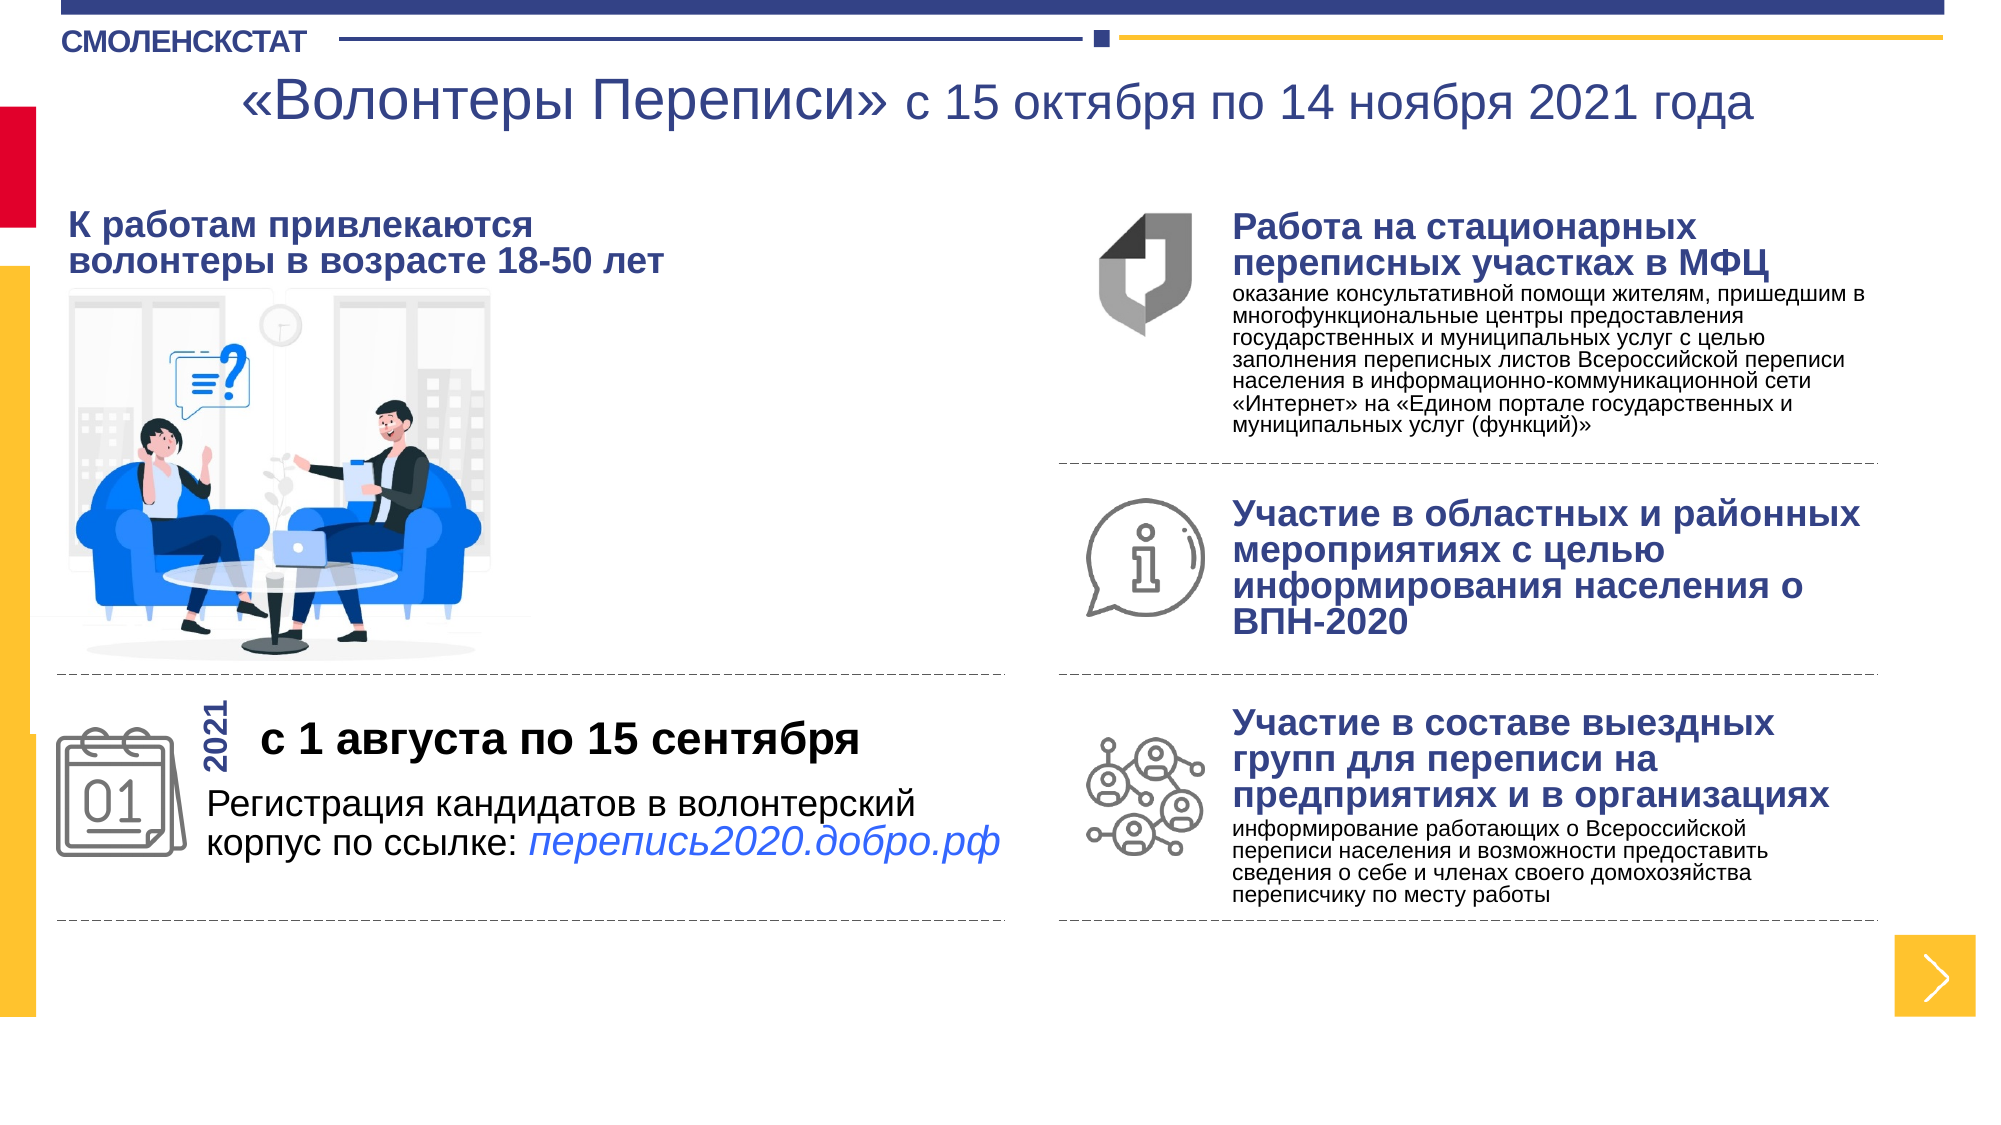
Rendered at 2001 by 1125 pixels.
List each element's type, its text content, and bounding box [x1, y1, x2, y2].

picture [30, 233, 531, 857]
text_box с 1 августа по 15 сентября [245, 712, 758, 771]
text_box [339, 29, 1943, 93]
list «Волонтеры Переписи» с 15 октября по 14 ноября 2021 года [129, 53, 1867, 149]
text_box с 1 августа по 15 сентября [759, 712, 877, 771]
text_box К работам привлекаются волонтеры в возрасте 18-50 лет [53, 201, 733, 288]
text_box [1056, 180, 1898, 921]
text_box 2021 [187, 734, 241, 791]
text_box Регистрация кандидатов в волонтерский корпус по ссылке: перепись2020.добро.рф [759, 780, 1031, 871]
text_box Регистрация кандидатов в волонтерский корпус по ссылке: перепись2020.добро.рф [191, 780, 758, 871]
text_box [1894, 934, 1976, 1017]
